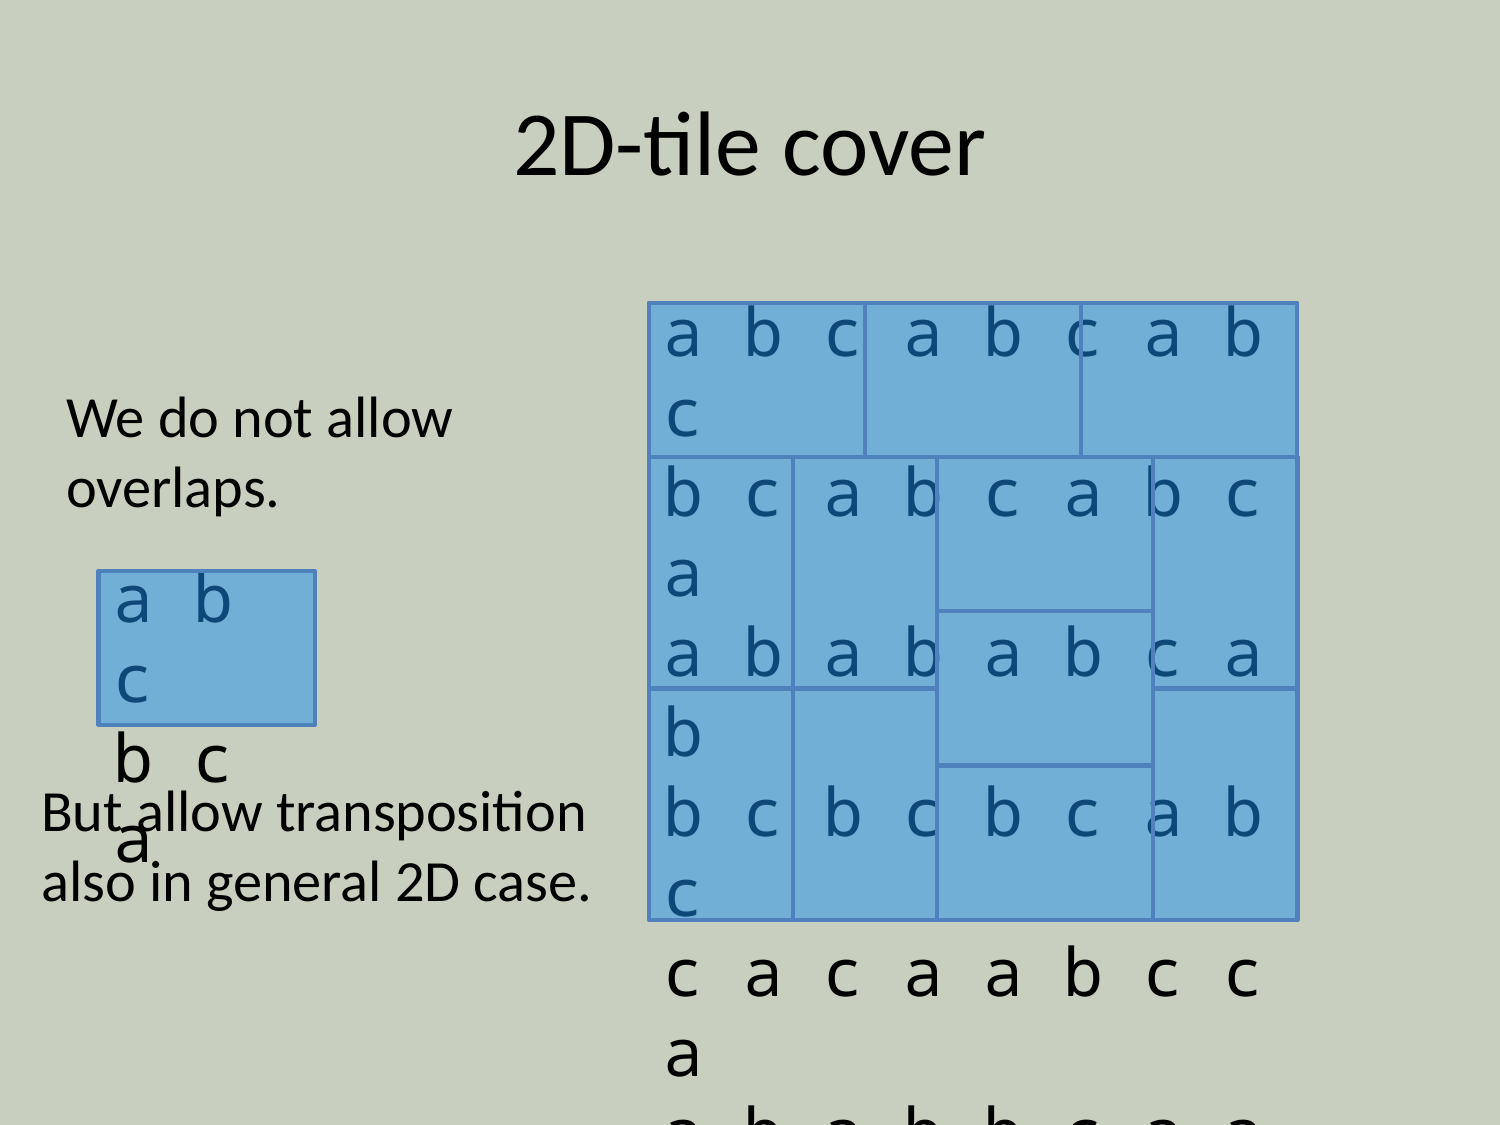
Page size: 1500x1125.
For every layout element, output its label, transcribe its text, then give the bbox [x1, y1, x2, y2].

text_box [647, 455, 791, 686]
text_box [647, 301, 863, 455]
text_box [939, 764, 1151, 922]
text_box [863, 301, 1079, 455]
title 2D-tile cover [75, 45, 1425, 233]
text_box [96, 569, 317, 727]
text_box [647, 686, 791, 922]
text_box a b c a b c a b c b c a b c a b c a a b a b a b c a b b c b c b c a b c c a c a a b c c a a b a b b c a a b b c b c a b c b c c a c a b c a c a [648, 282, 1311, 1125]
text_box [939, 455, 1151, 609]
text_box [1151, 455, 1300, 686]
text_box a b c b c a [98, 548, 325, 765]
text_box We do not allow overlaps. [51, 371, 578, 527]
text_box [1079, 301, 1299, 455]
text_box [791, 455, 939, 686]
text_box [1151, 686, 1300, 922]
text_box [939, 609, 1151, 764]
text_box [791, 686, 939, 922]
text_box But allow transposition also in general 2D case. [26, 765, 693, 921]
